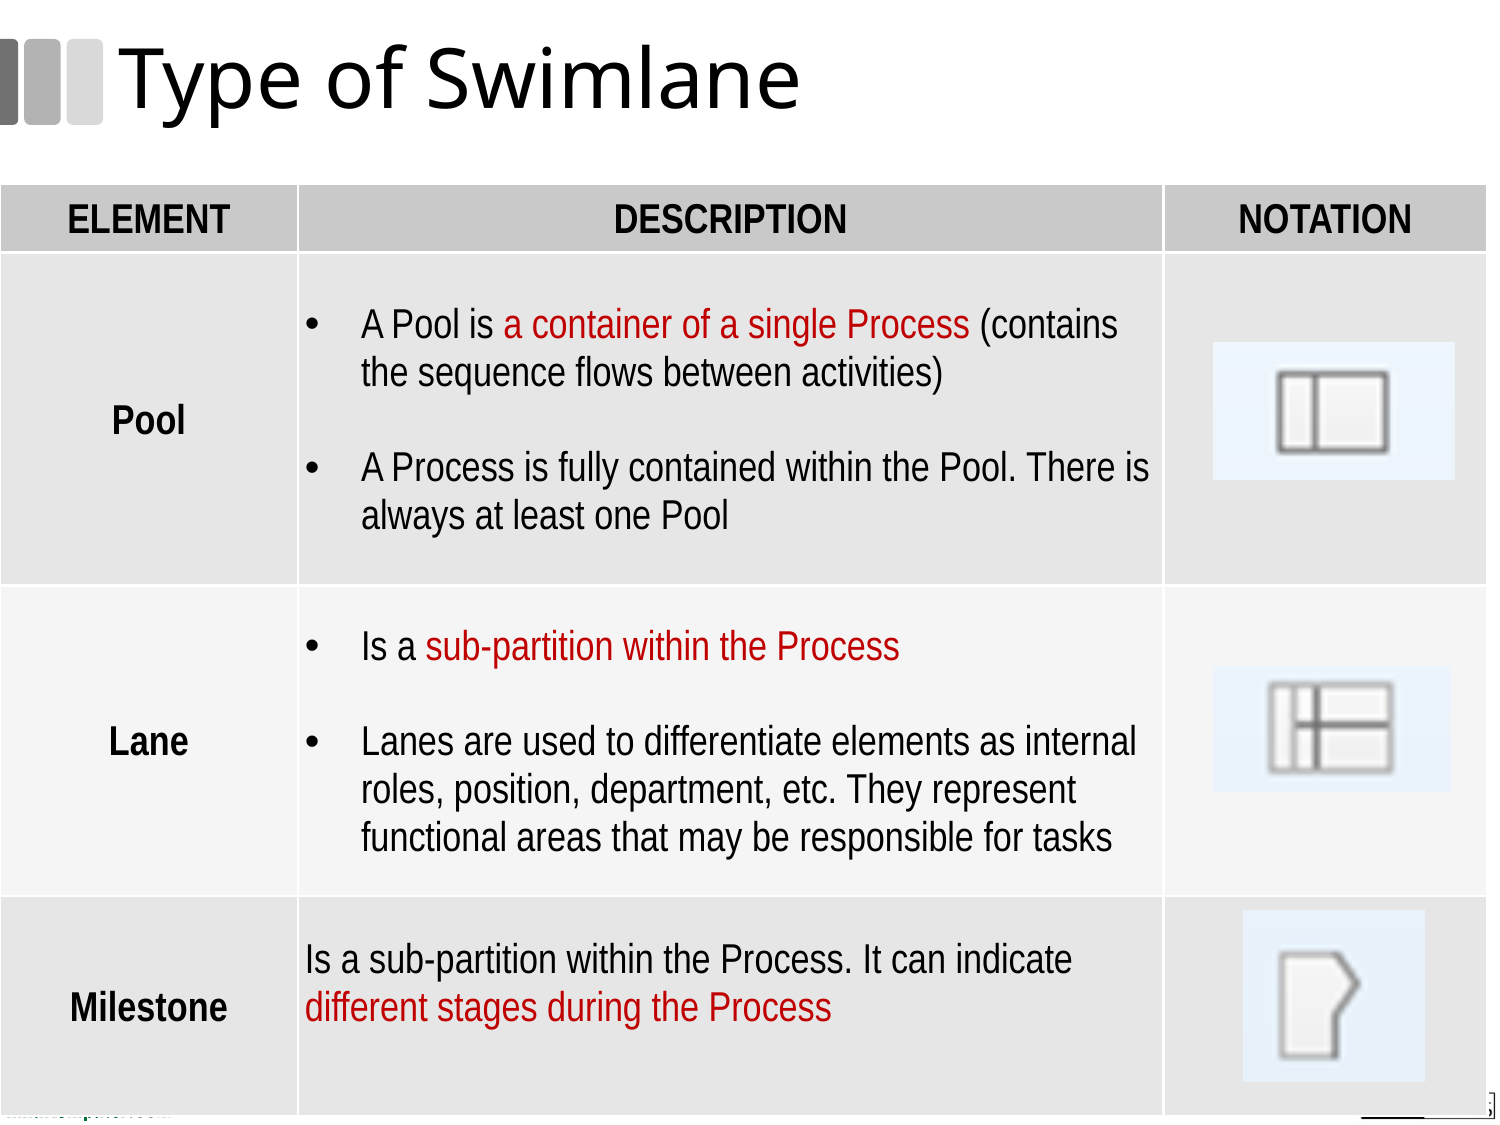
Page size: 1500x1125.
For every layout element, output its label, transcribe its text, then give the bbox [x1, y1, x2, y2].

table_header NOTATION [1165, 185, 1486, 251]
table_header ELEMENT [1, 185, 297, 251]
picture [1213, 666, 1451, 792]
table_header DESCRIPTION [299, 185, 1162, 251]
picture [1243, 910, 1425, 1082]
table_cell Is a sub-partition within the Process Lanes are used to differentiate elements as internal roles, position, department, etc. They represent functional areas that may be responsible for tasks [299, 587, 1162, 895]
table_cell Lane [1, 587, 297, 895]
title Type of Swimlane [103, 24, 1498, 138]
picture [1213, 342, 1455, 481]
slide_number 12 [581, 1074, 919, 1125]
table_cell [1165, 587, 1486, 895]
table_cell [1165, 897, 1486, 1115]
table_cell A Pool is a container of a single Process (contains the sequence flows between activities) A Process is fully contained within the Pool. There is always at least one Pool [299, 254, 1162, 584]
table_cell [1165, 254, 1486, 584]
picture [1358, 1089, 1498, 1123]
picture [4, 1117, 173, 1125]
table_cell Milestone [1, 897, 297, 1115]
table_cell Pool [1, 254, 297, 584]
table_cell Is a sub-partition within the Process. It can indicate different stages during the Process [299, 897, 1162, 1115]
